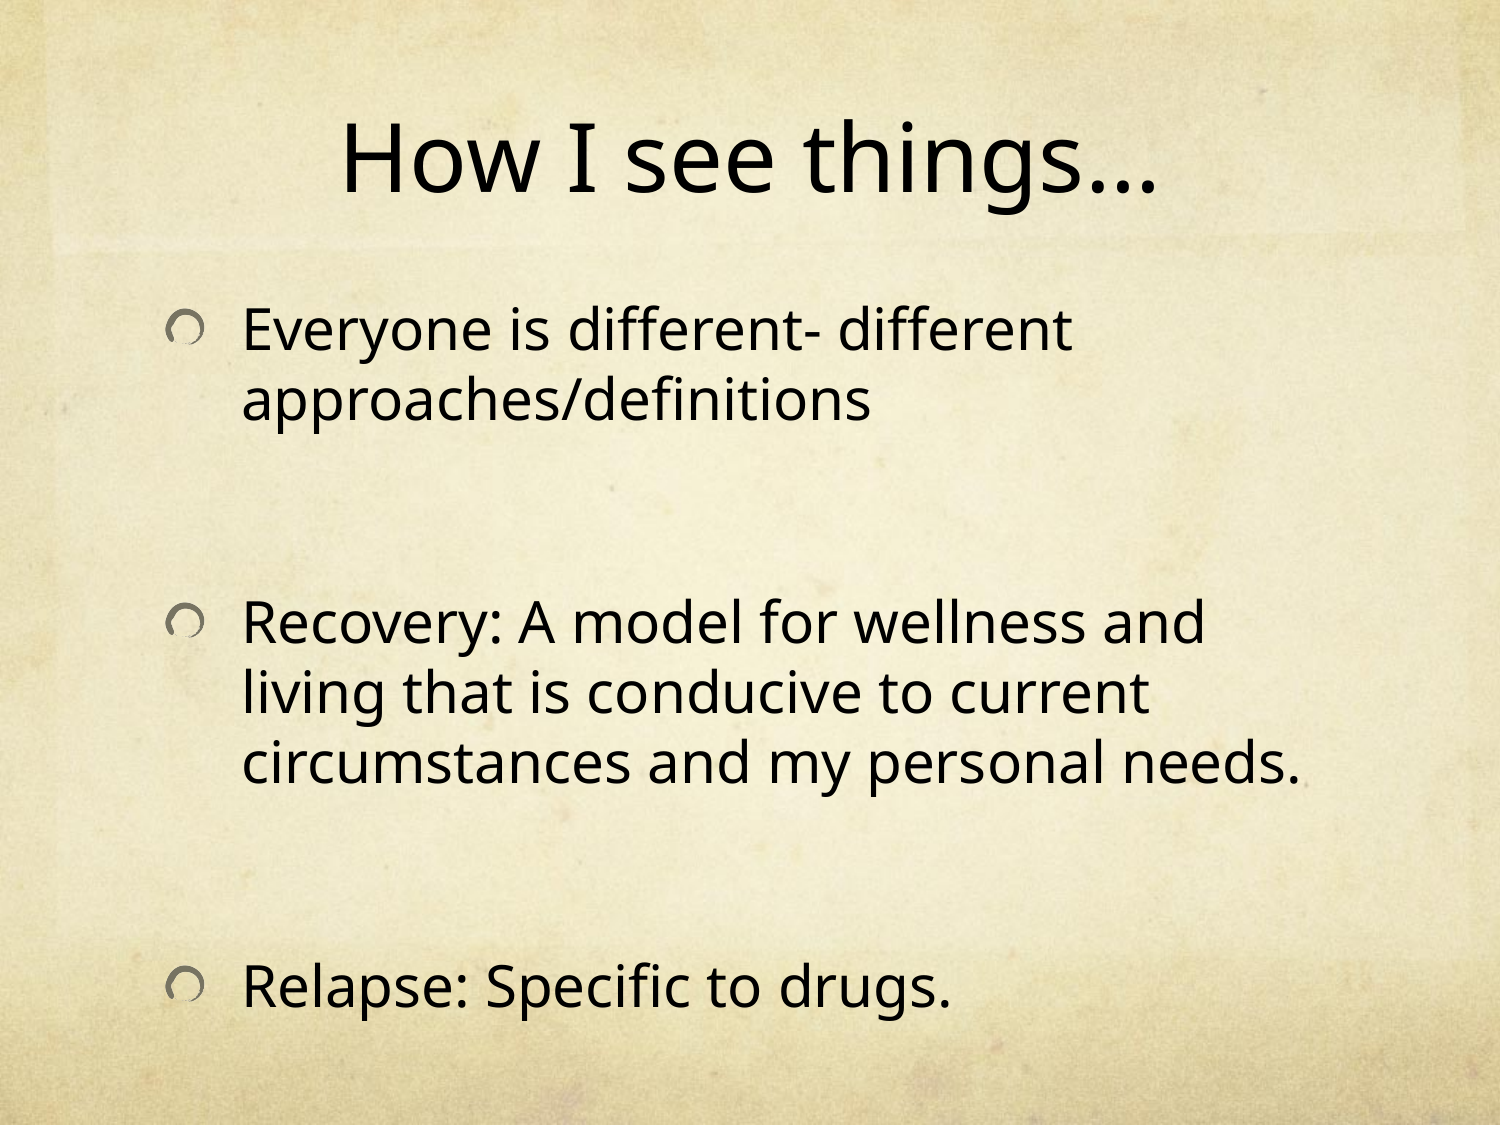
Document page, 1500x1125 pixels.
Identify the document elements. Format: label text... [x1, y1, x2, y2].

title How I see things… [150, 82, 1350, 225]
list Everyone is different- different approaches/definitions Recovery: A model for wellness and living that is conducive to current circumstances and my personal needs. Relapse: Specific to drugs. [150, 284, 1350, 1085]
picture [0, 0, 1500, 1125]
